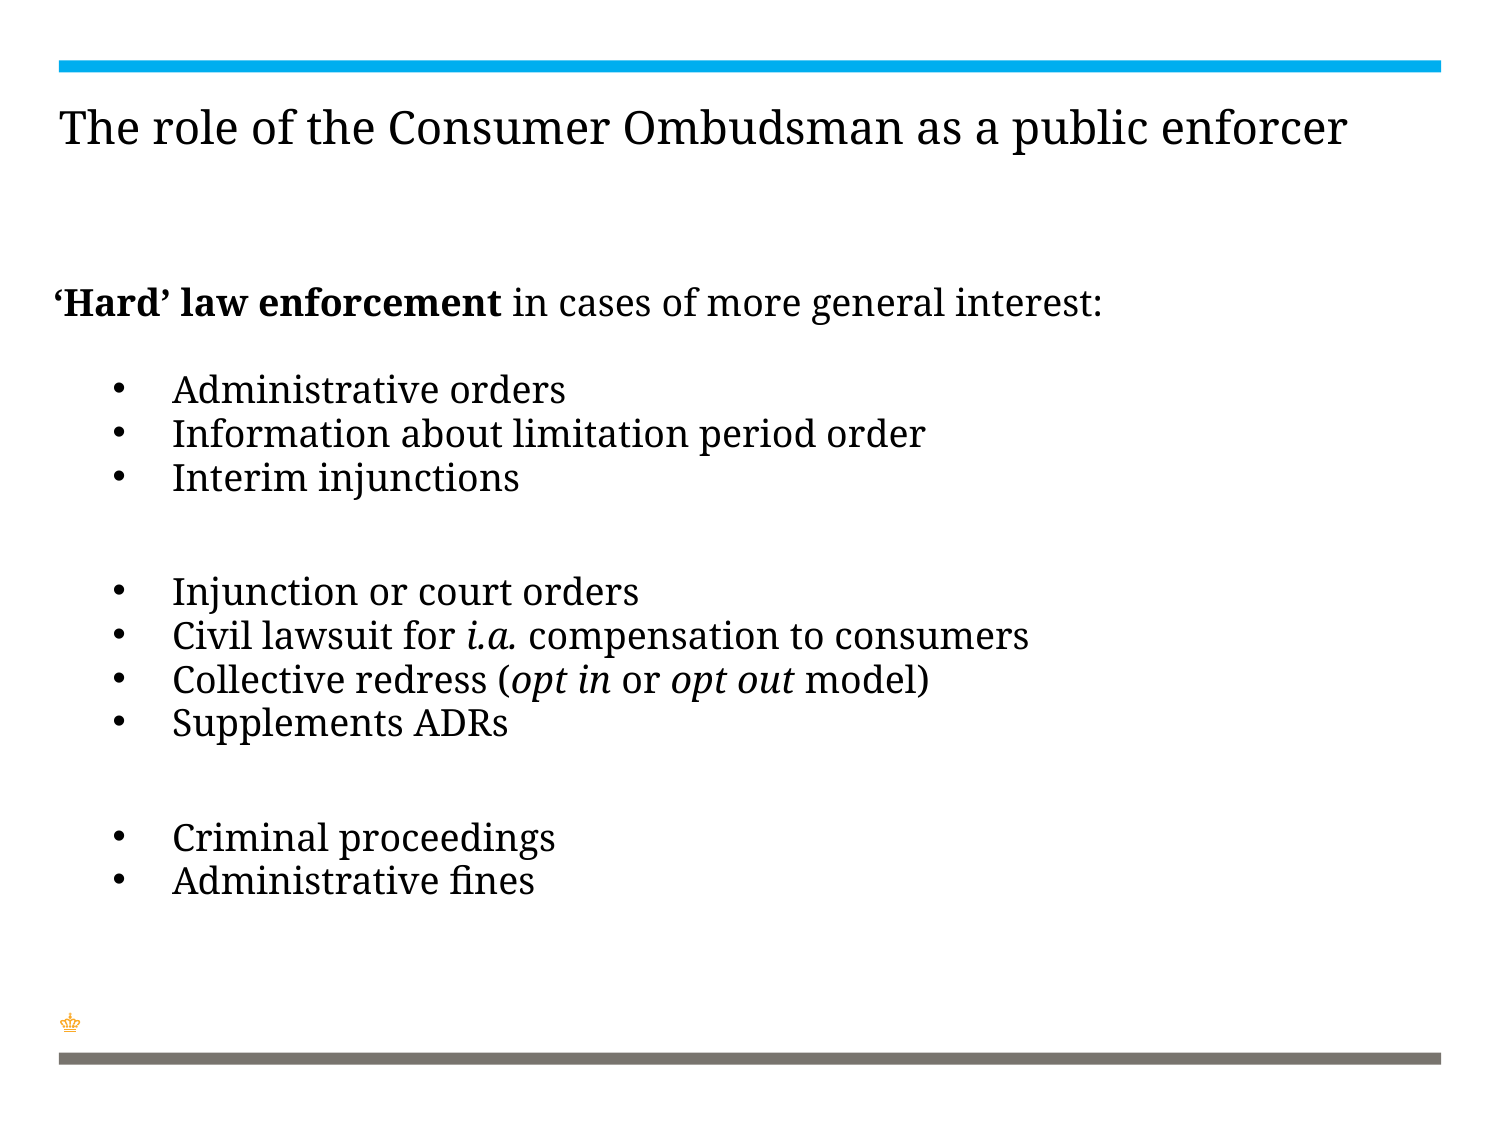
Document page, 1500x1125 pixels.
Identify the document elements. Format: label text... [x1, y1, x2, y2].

list ‘Hard’ law enforcement in cases of more general interest: Administrative orders Information about limitation period order Interim injunctions Injunction or court orders Civil lawsuit for i.a. compensation to consumers Collective redress (opt in or opt out model) Supplements ADRs Criminal proceedings Administrative fines [52, 290, 1436, 1024]
title The role of the Consumer Ombudsman as a public enforcer [58, 98, 1442, 205]
